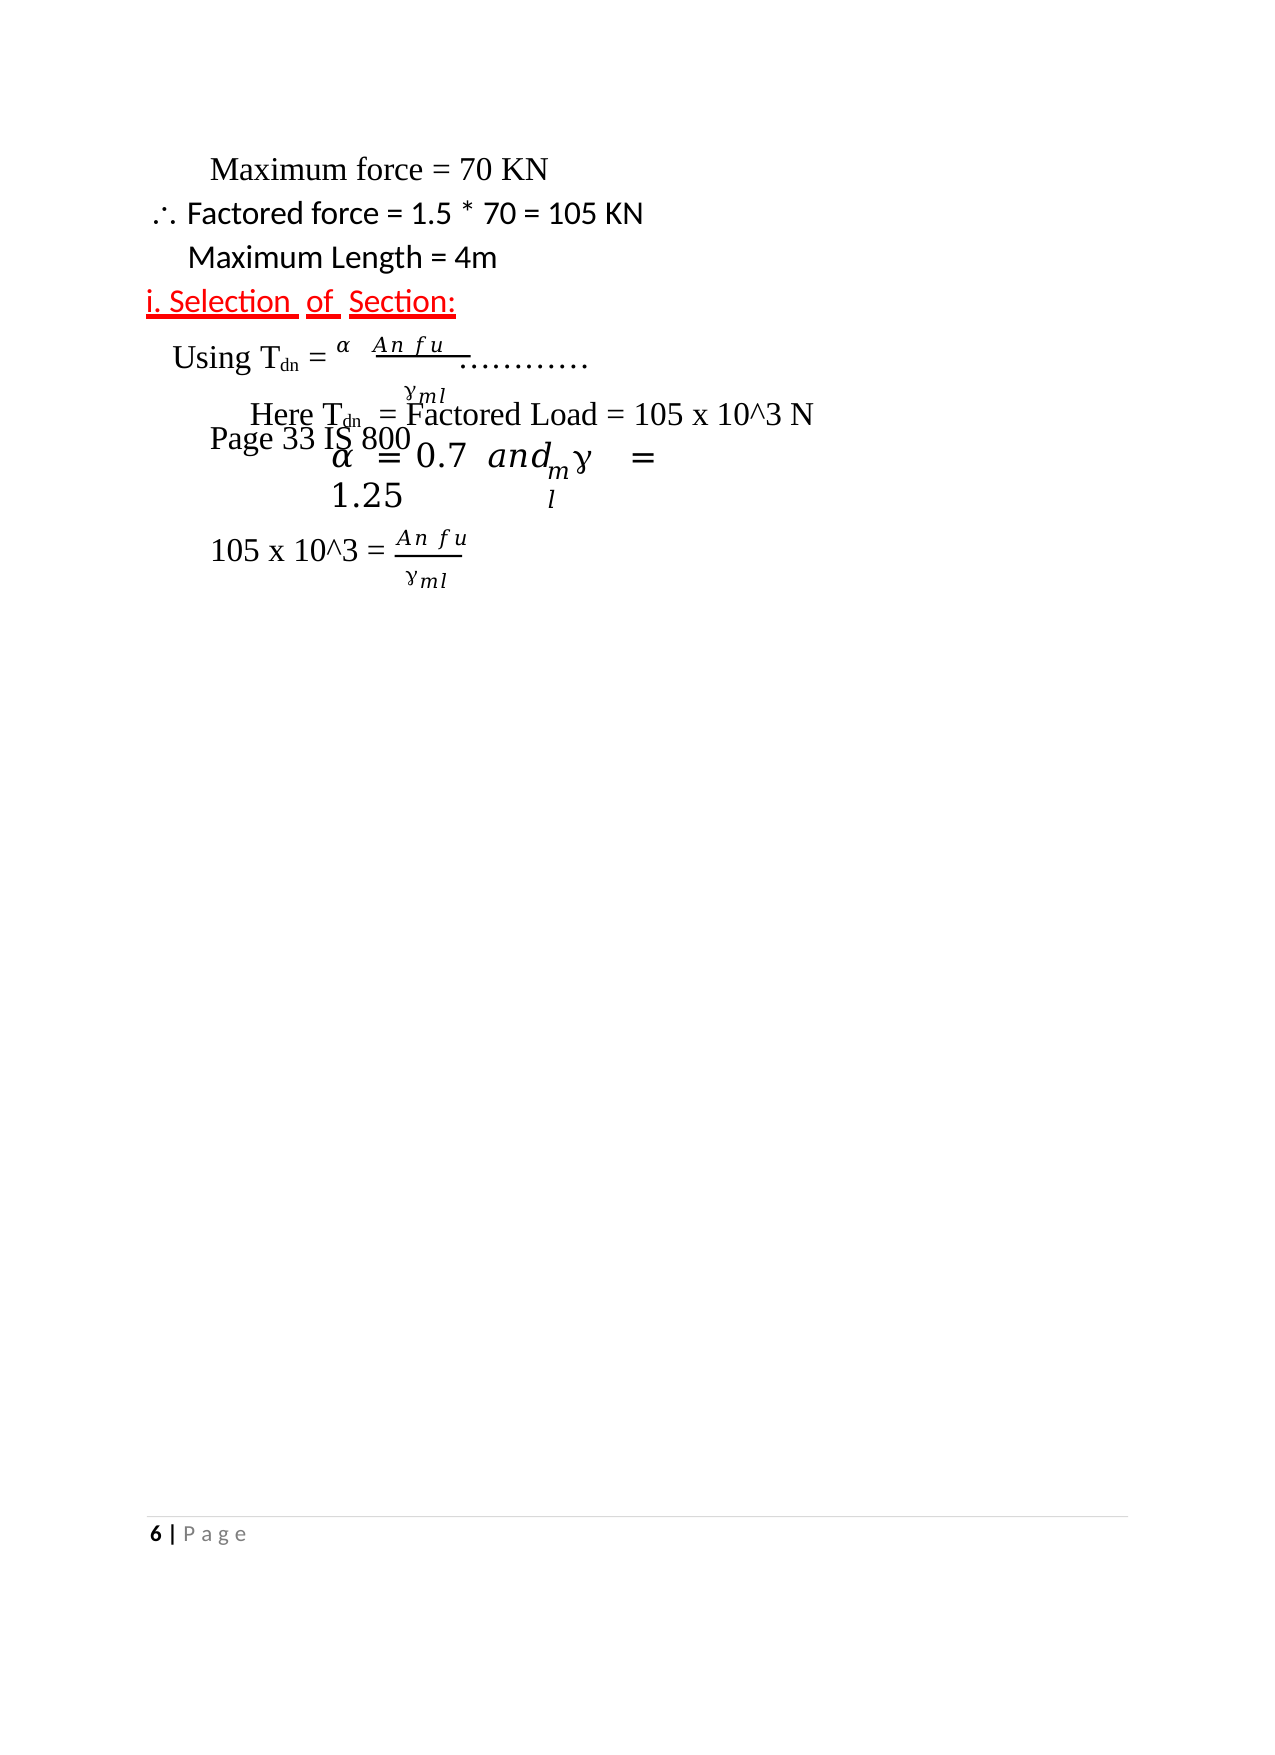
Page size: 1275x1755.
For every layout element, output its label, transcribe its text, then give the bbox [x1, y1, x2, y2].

text_box [394, 554, 463, 558]
text_box Maximum force = 70 KN  Factored force = 1.5 * 70 = 105 KN Maximum Length = 4m i. Selection of Section: Using Tdn = 𝛼 𝐴𝑛 𝑓𝑢 ………… Page 33 IS 800 [145, 140, 873, 456]
text_box 𝛼 = 0.7 𝑎𝑛𝑑  = 1.25 [327, 430, 688, 515]
text_box 6 | P a g e [143, 1521, 256, 1546]
text_box Here Tdn = Factored Load = 105 x 10^3 N [243, 389, 823, 432]
text_box 105 x 10^3 = 𝐴𝑛 𝑓𝑢 𝑚𝑙 [201, 530, 471, 597]
